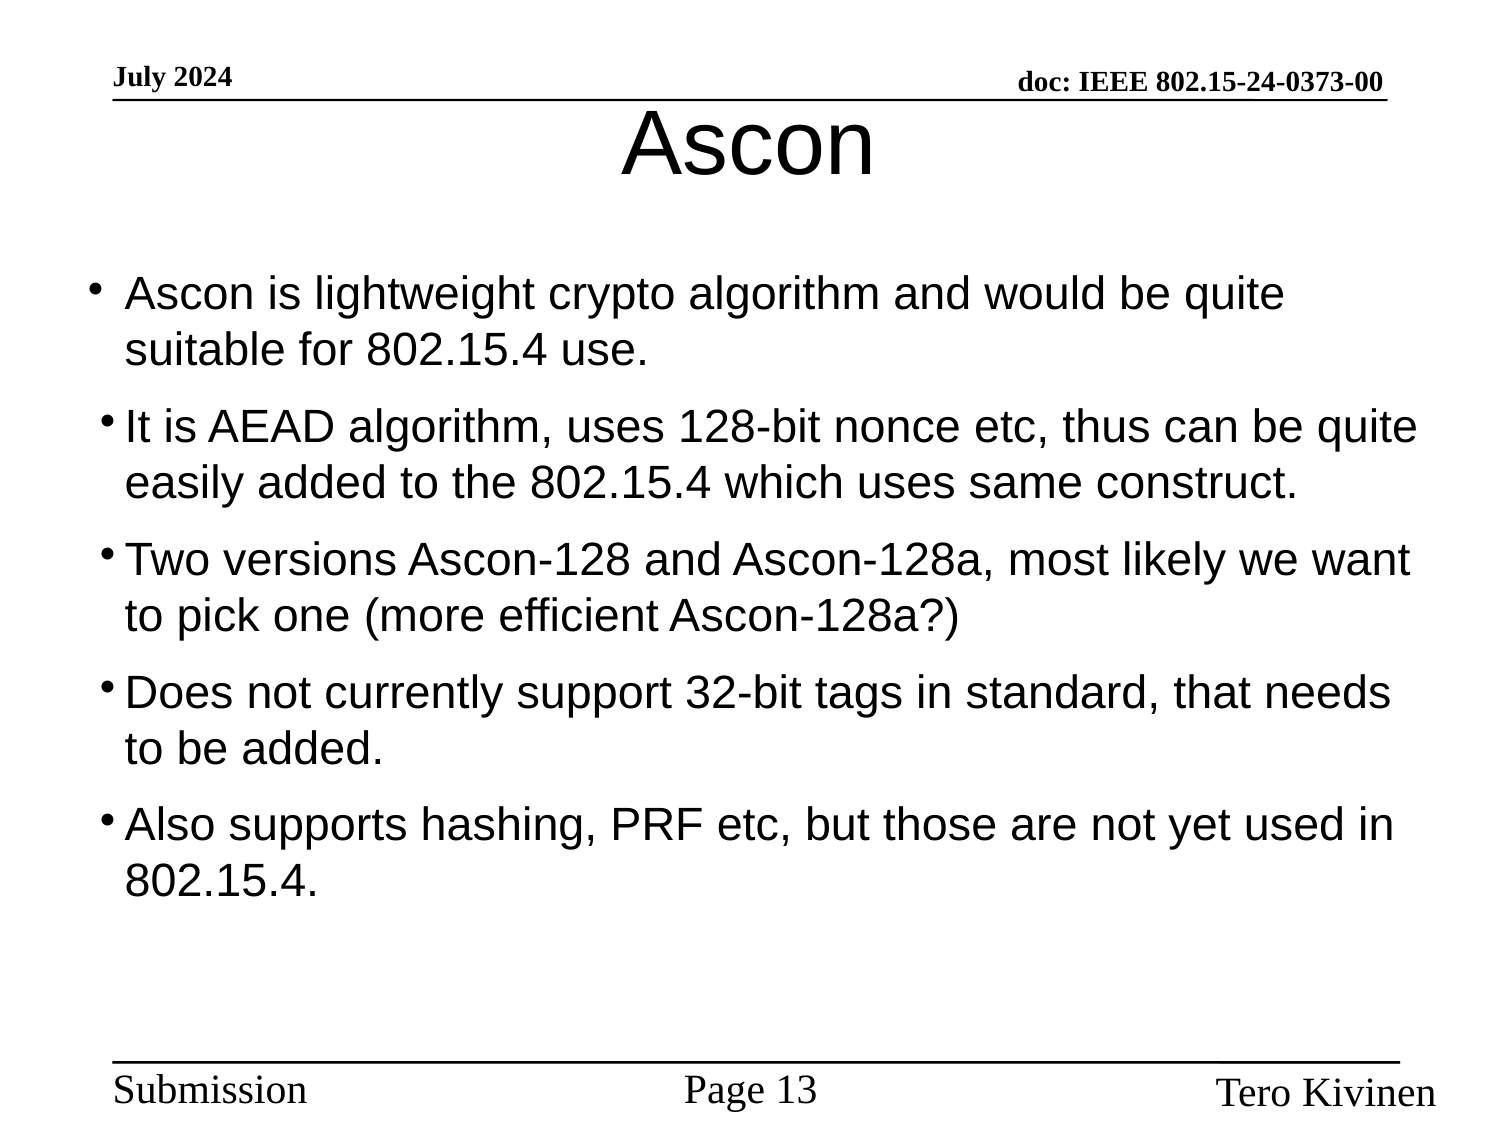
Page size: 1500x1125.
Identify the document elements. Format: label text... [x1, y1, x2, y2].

text_box Ascon [74, 44, 1424, 232]
text_box Ascon is lightweight crypto algorithm and would be quite suitable for 802.15.4 use. It is AEAD algorithm, uses 128-bit nonce etc, thus can be quite easily added to the 802.15.4 which uses same construct. Two versions Ascon-128 and Ascon-128a, most likely we want to pick one (more efficient Ascon-128a?) Does not currently support 32-bit tags in standard, that needs to be added. Also supports hashing, PRF etc, but those are not yet used in 802.15.4. [75, 263, 1424, 914]
